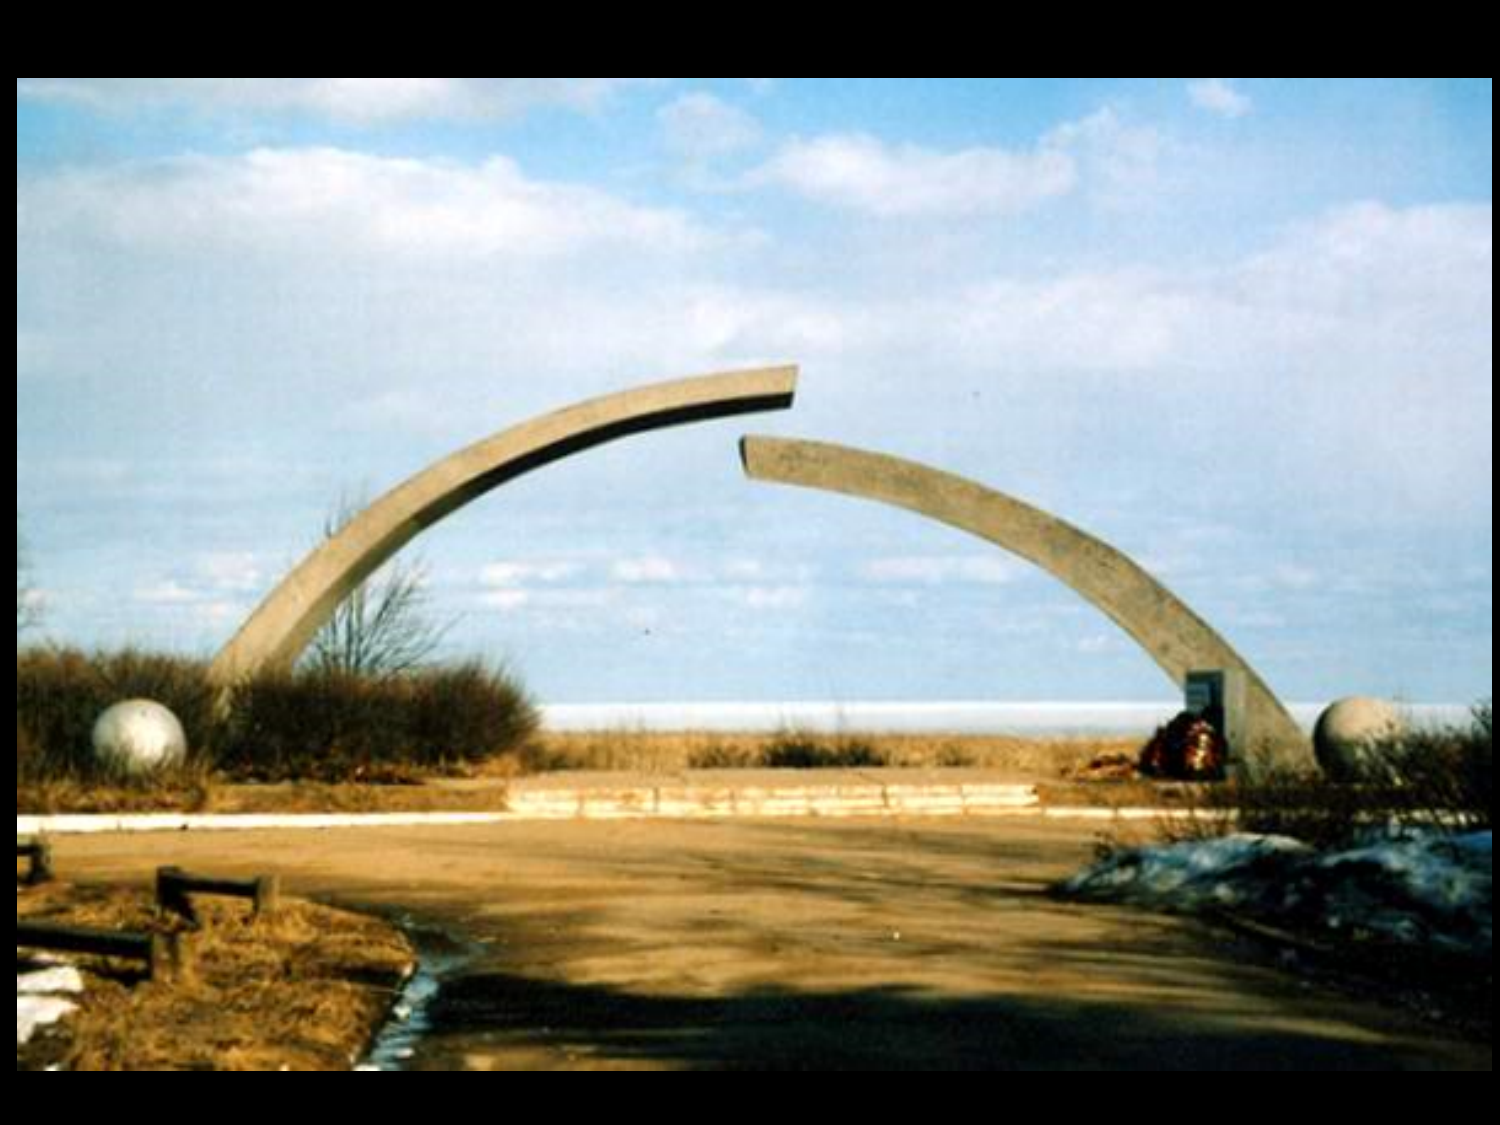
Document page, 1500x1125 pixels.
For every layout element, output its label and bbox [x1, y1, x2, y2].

picture [17, 77, 1492, 1071]
